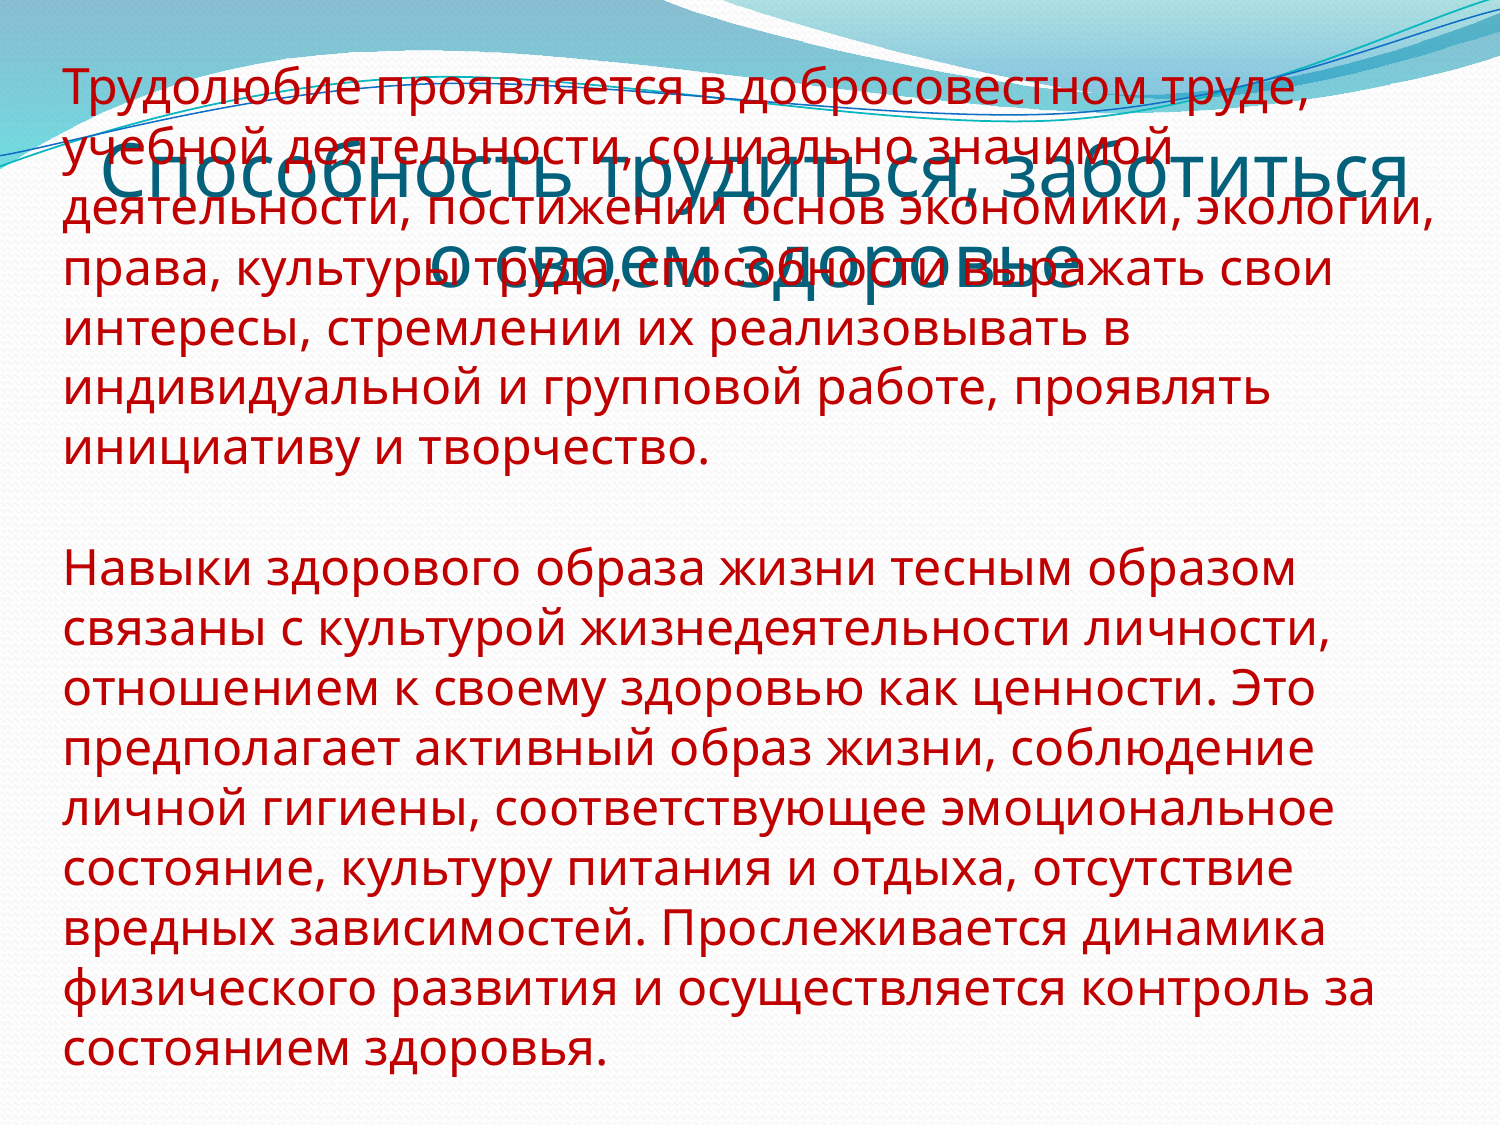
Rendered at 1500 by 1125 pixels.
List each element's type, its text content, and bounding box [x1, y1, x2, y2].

title Способность трудиться, заботиться о своем здоровье [75, 115, 1438, 303]
text_box Трудолюбие проявляется в добросовестном труде, учебной деятельности, социально значимой деятельности, постижении основ экономики, экологии, права, культуры труда, способности выражать свои интересы, стремлении их реализовывать в индивидуальной и групповой работе, проявлять инициативу и творчество. Навыки здорового образа жизни тесным образом связаны с культурой жизнедеятельности личности, отношением к своему здоровью как ценности. Это предполагает активный образ жизни, соблюдение личной гигиены, соответствующее эмоциональное состояние, культуру питания и отдыха, отсутствие вредных зависимостей. Прослеживается динамика физического развития и осуществляется контроль за состоянием здоровья. [62, 337, 1450, 1075]
